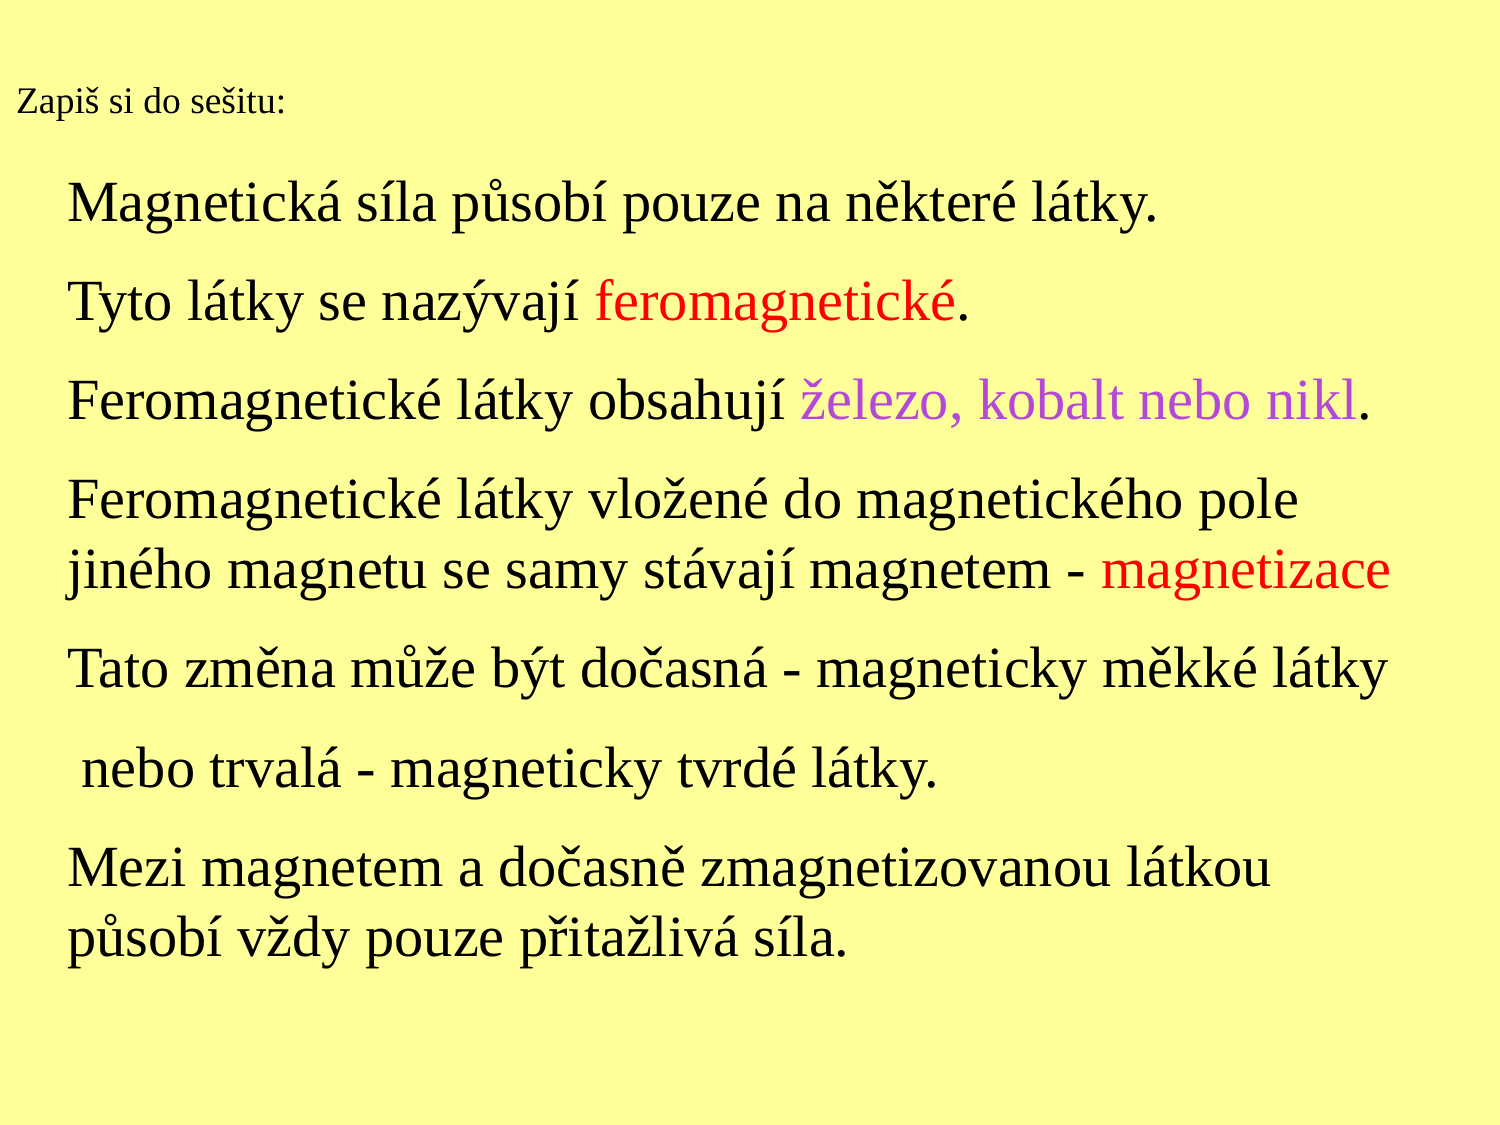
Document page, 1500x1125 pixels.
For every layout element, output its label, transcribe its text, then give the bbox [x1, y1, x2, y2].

text_box Zapiš si do sešitu: [1, 69, 302, 129]
text_box Magnetická síla působí pouze na některé látky. Tyto látky se nazývají feromagnetické. Feromagnetické látky obsahují železo, kobalt nebo nikl. Feromagnetické látky vložené do magnetického pole jiného magnetu se samy stávají magnetem - magnetizace Tato změna může být dočasná - magneticky měkké látky nebo trvalá - magneticky tvrdé látky. Mezi magnetem a dočasně zmagnetizovanou látkou působí vždy pouze přitažlivá síla. [52, 155, 1448, 1075]
